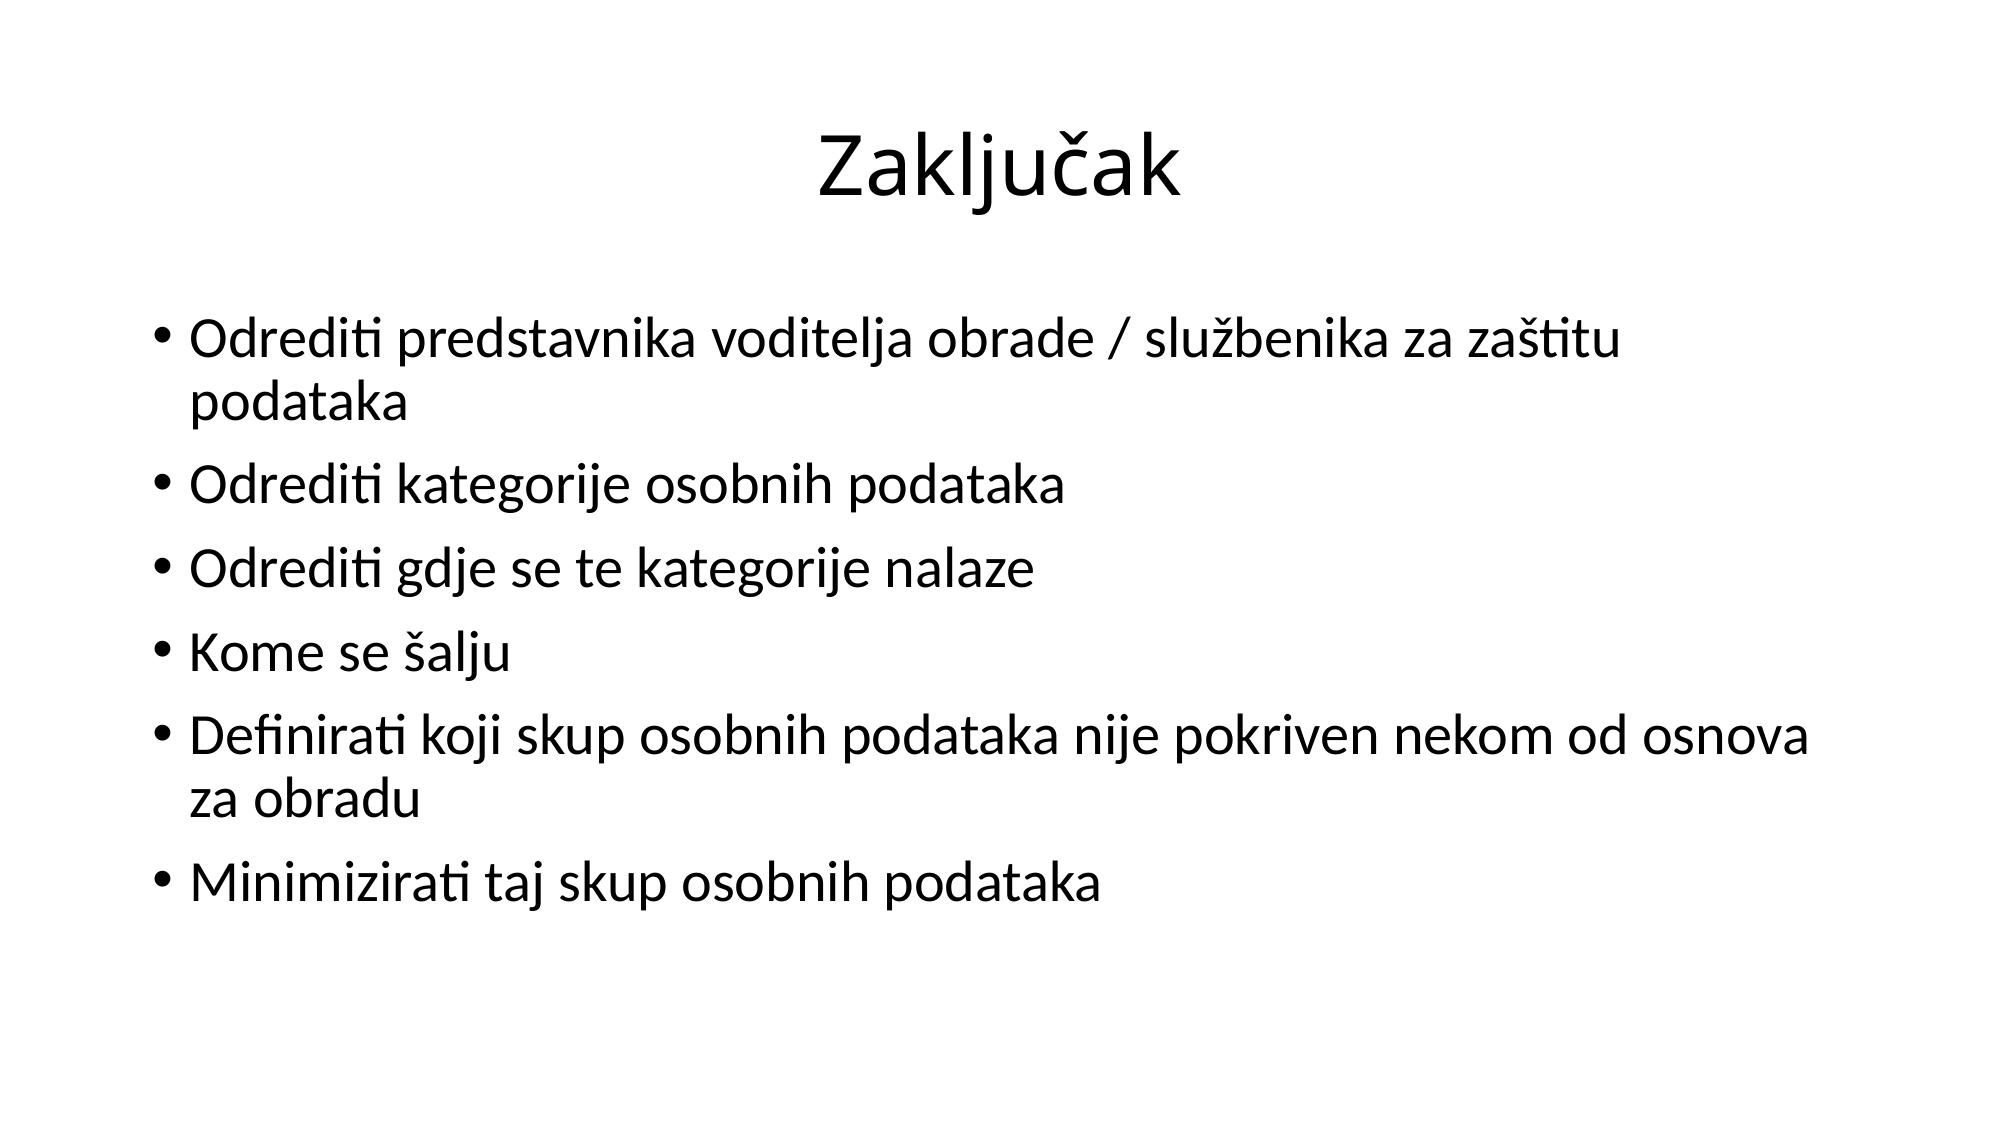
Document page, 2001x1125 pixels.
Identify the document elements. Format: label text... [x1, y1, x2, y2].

list Odrediti predstavnika voditelja obrade / službenika za zaštitu podataka Odrediti kategorije osobnih podataka Odrediti gdje se te kategorije nalaze Kome se šalju Definirati koji skup osobnih podataka nije pokriven nekom od osnova za obradu Minimizirati taj skup osobnih podataka [137, 299, 1863, 1014]
title Zaključak [137, 59, 1863, 278]
